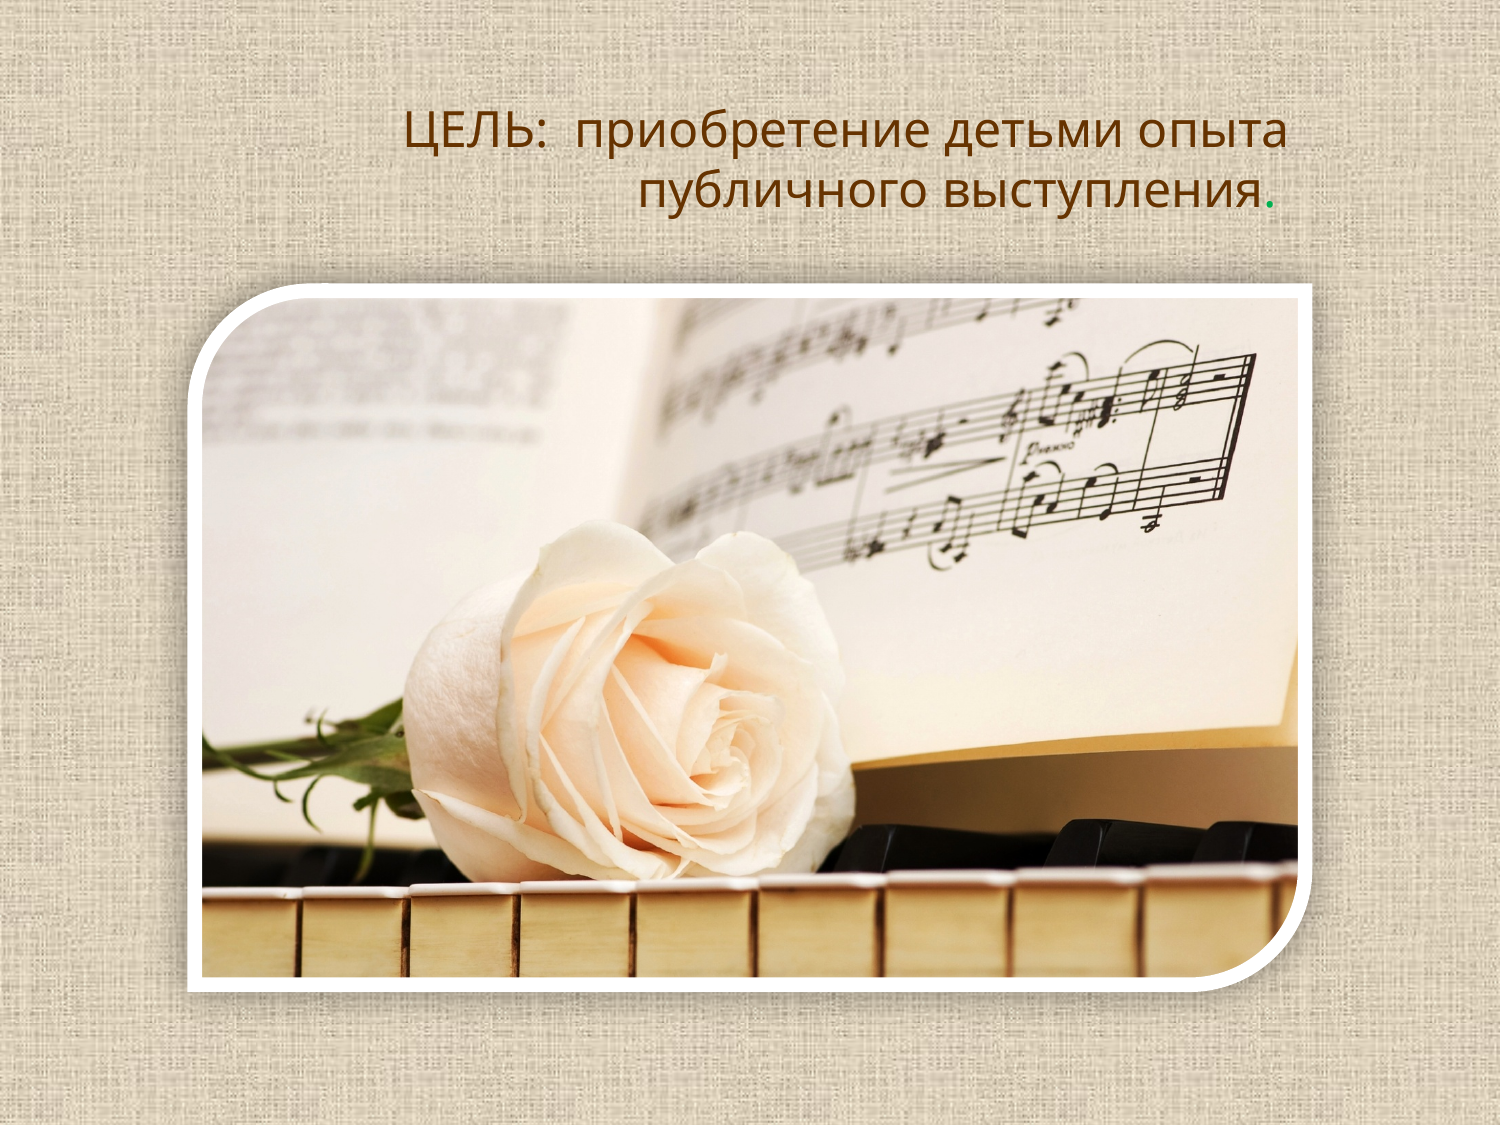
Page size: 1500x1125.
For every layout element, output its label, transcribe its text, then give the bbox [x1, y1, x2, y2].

text_box ЦЕЛЬ: приобретение детьми опыта публичного выступления. [171, 89, 1306, 225]
picture [0, 0, 1500, 1125]
